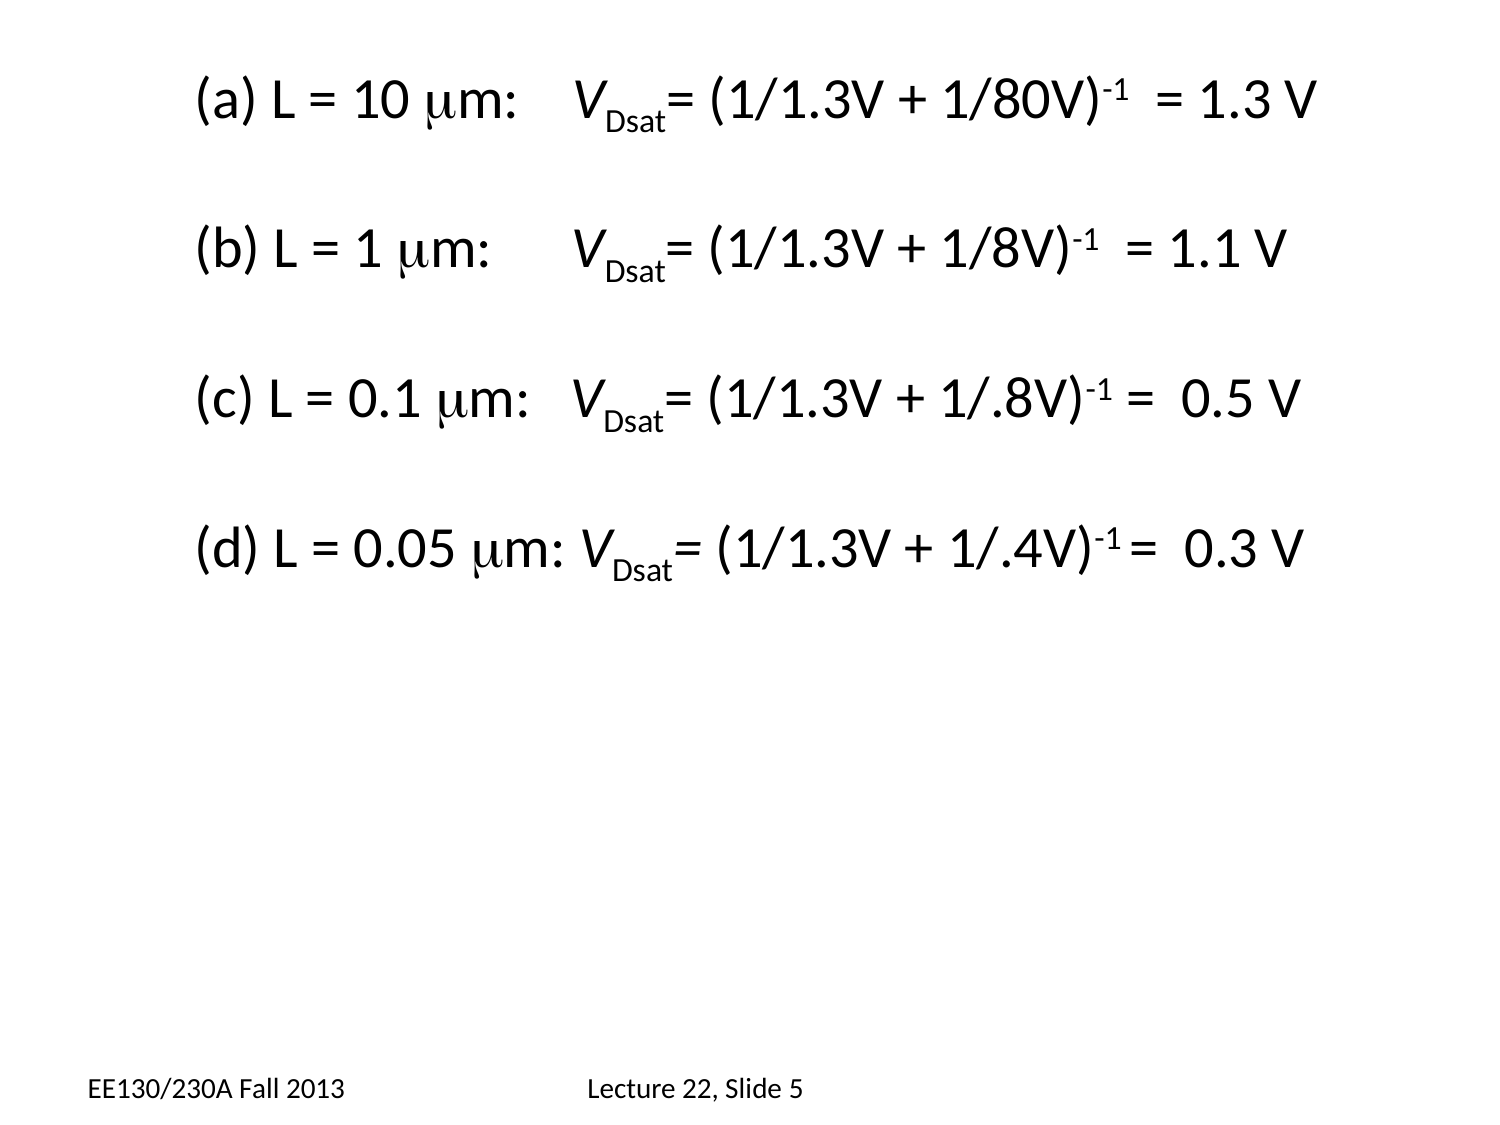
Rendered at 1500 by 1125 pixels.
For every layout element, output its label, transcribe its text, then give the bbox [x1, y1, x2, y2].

text_box EE130/230A Fall 2013 [72, 1062, 361, 1113]
text_box (a) L = 10 mm: VDsat= (1/1.3V + 1/80V)-1 = 1.3 V (b) L = 1 mm: VDsat= (1/1.3V + 1/8V)-1 = 1.1 V (c) L = 0.1 mm: VDsat= (1/1.3V + 1/.8V)-1 = 0.5 V (d) L = 0.05 mm: VDsat= (1/1.3V + 1/.4V)-1 = 0.3 V [179, 52, 1334, 596]
text_box Lecture 22, Slide 5 [572, 1062, 927, 1113]
